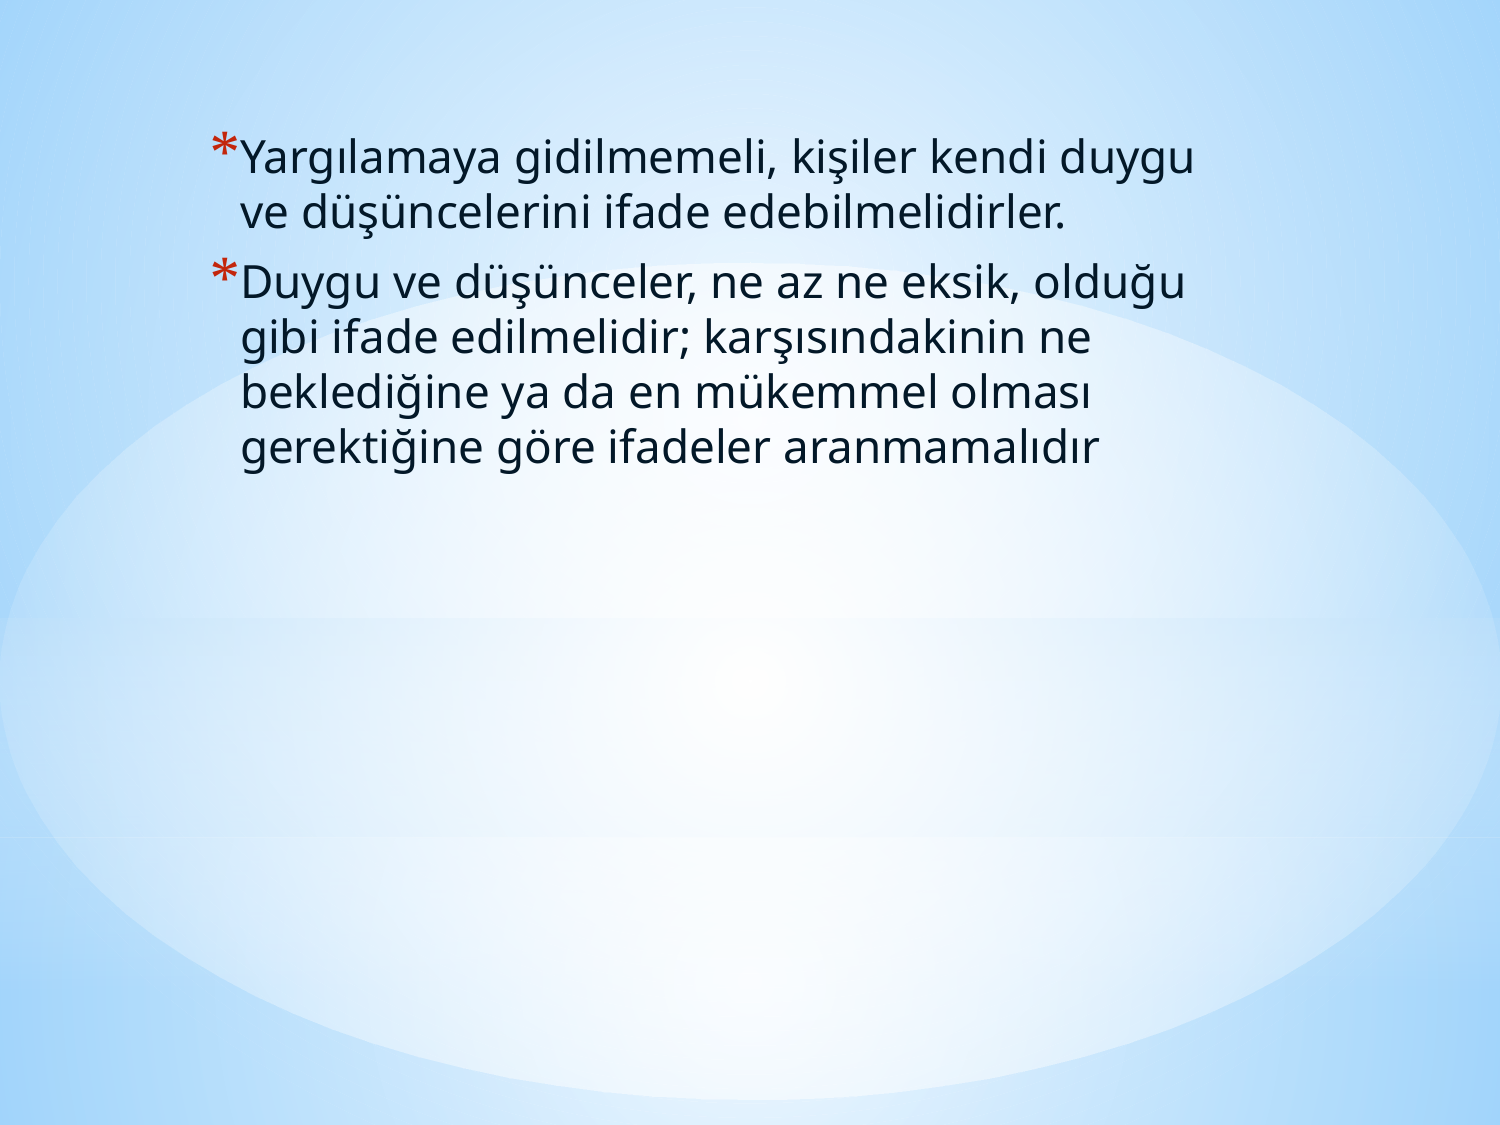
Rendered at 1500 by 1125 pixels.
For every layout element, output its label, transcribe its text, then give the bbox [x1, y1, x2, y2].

list Yargılamaya gidilmemeli, kişiler kendi duygu ve düşüncelerini ifade edebilmelidirler. Duygu ve düşünceler, ne az ne eksik, olduğu gibi ifade edilmelidir; karşısındakinin ne beklediğine ya da en mükemmel olması gerektiğine göre ifadeler aranmamalıdır [187, 120, 1238, 690]
